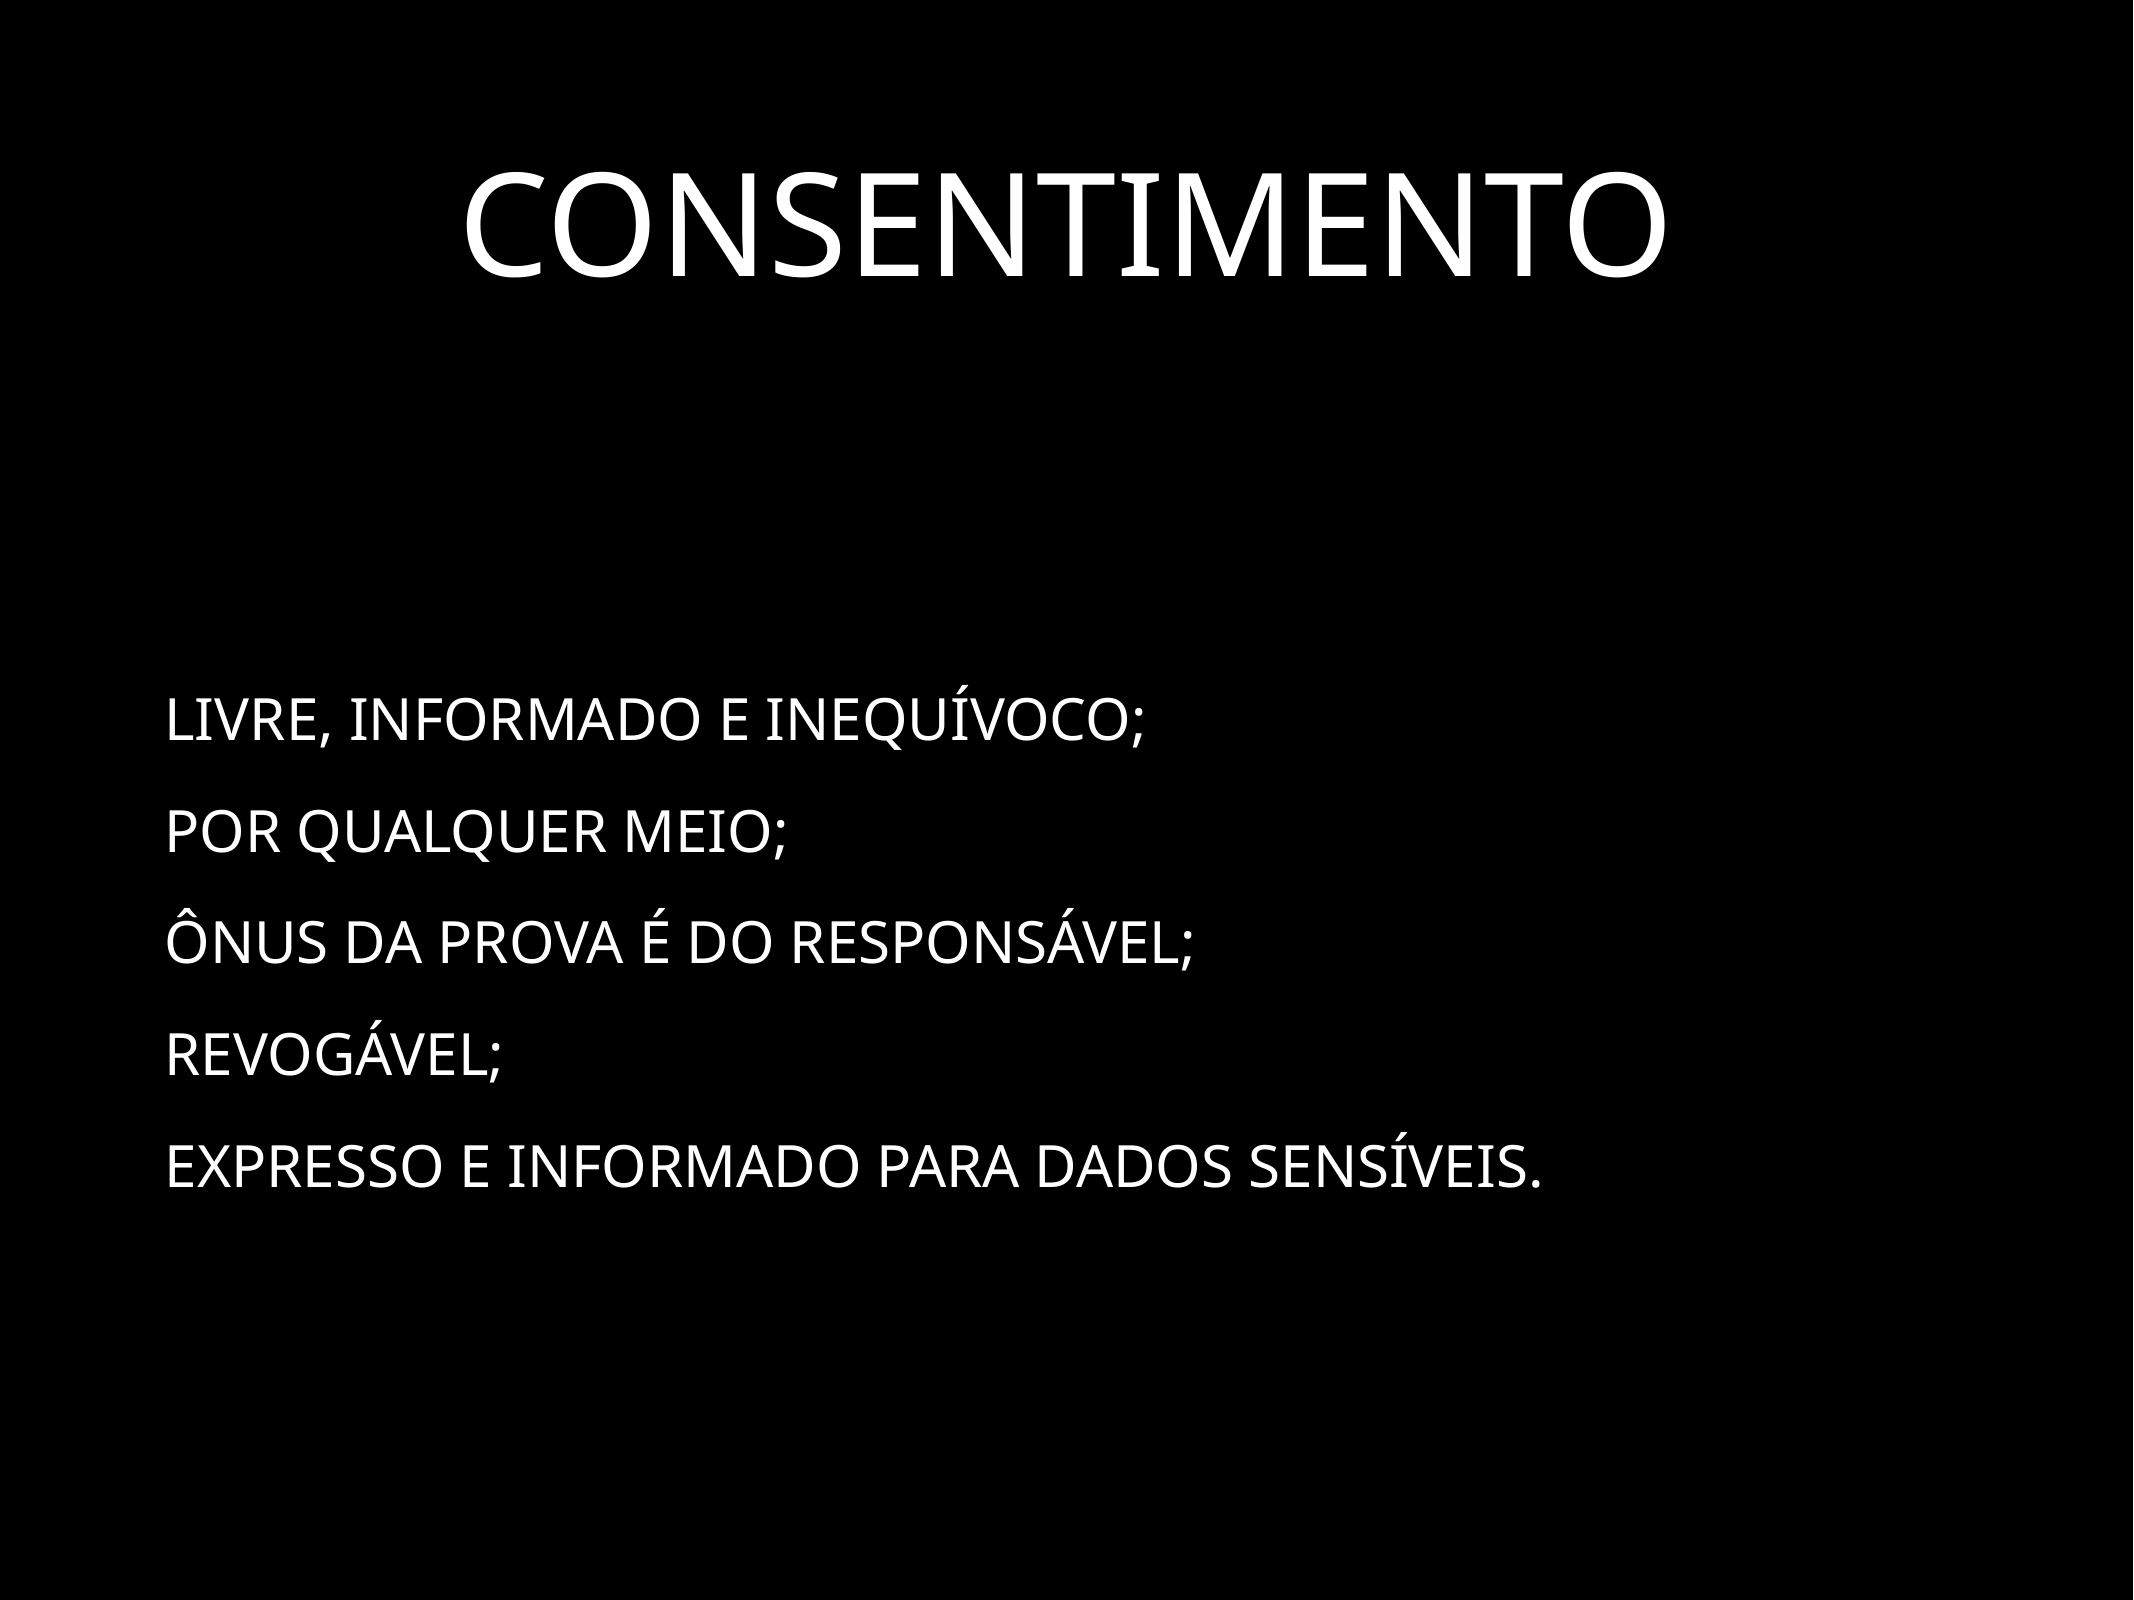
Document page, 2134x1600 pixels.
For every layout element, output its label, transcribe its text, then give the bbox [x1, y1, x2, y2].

list livre, informado e inequívoco; por qualquer meio; ônus da prova é do responsável; revogável; expresso e informado para dados sensíveis. [155, 424, 1978, 1457]
title Consentimento [155, 41, 1978, 397]
